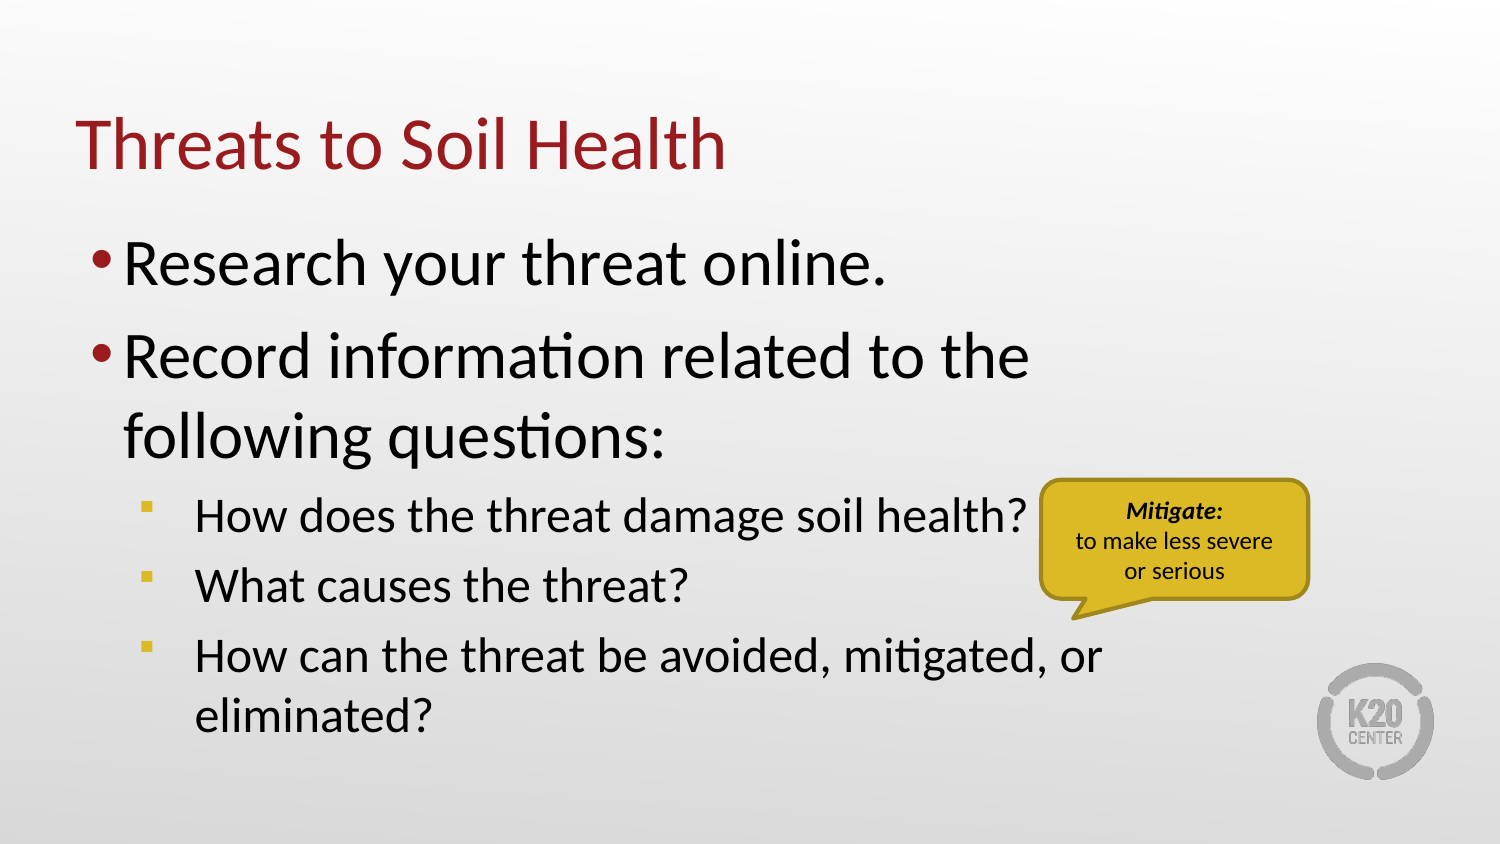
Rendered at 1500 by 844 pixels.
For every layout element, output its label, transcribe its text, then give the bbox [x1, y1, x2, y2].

list Research your threat online. Record information related to the following questions: How does the threat damage soil health? What causes the threat? How can the threat be avoided, mitigated, or eliminated? [75, 210, 1184, 779]
title Threats to Soil Health [75, 86, 1425, 228]
picture [1300, 646, 1451, 797]
text_box Mitigate: to make less severe or serious [1041, 479, 1309, 619]
